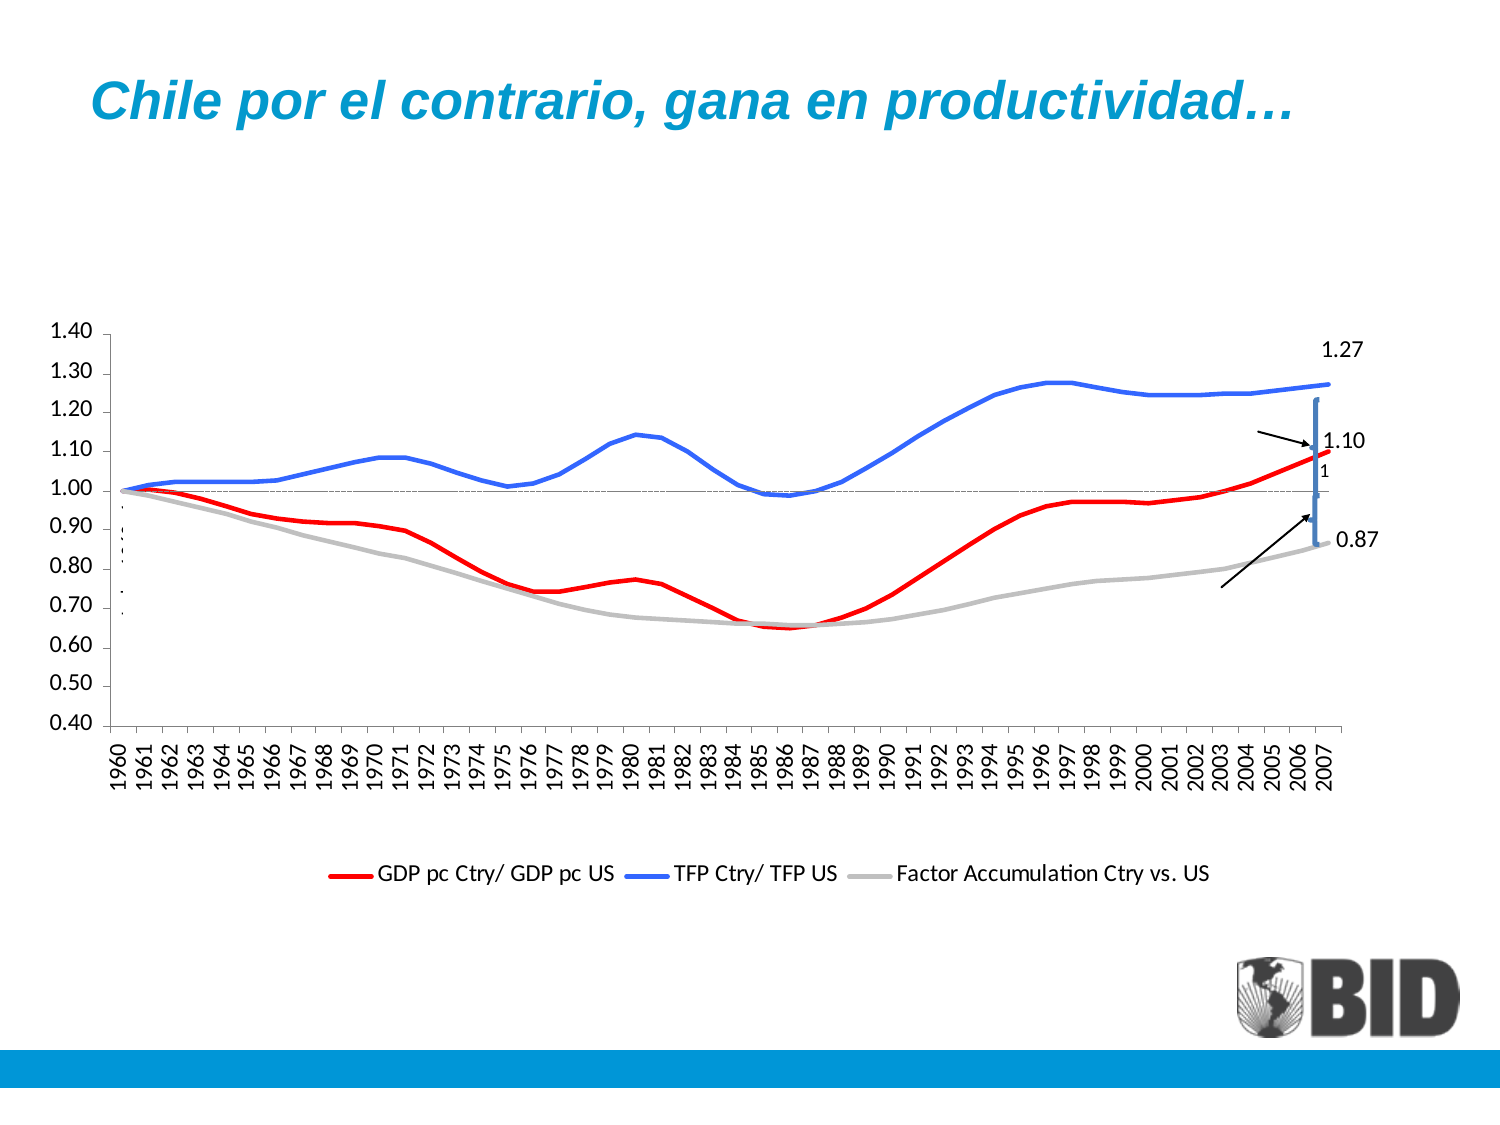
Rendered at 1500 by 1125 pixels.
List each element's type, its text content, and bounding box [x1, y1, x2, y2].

picture [1237, 957, 1460, 1038]
title Chile por el contrario, gana en productividad… [74, 44, 1426, 151]
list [38, 304, 1500, 903]
